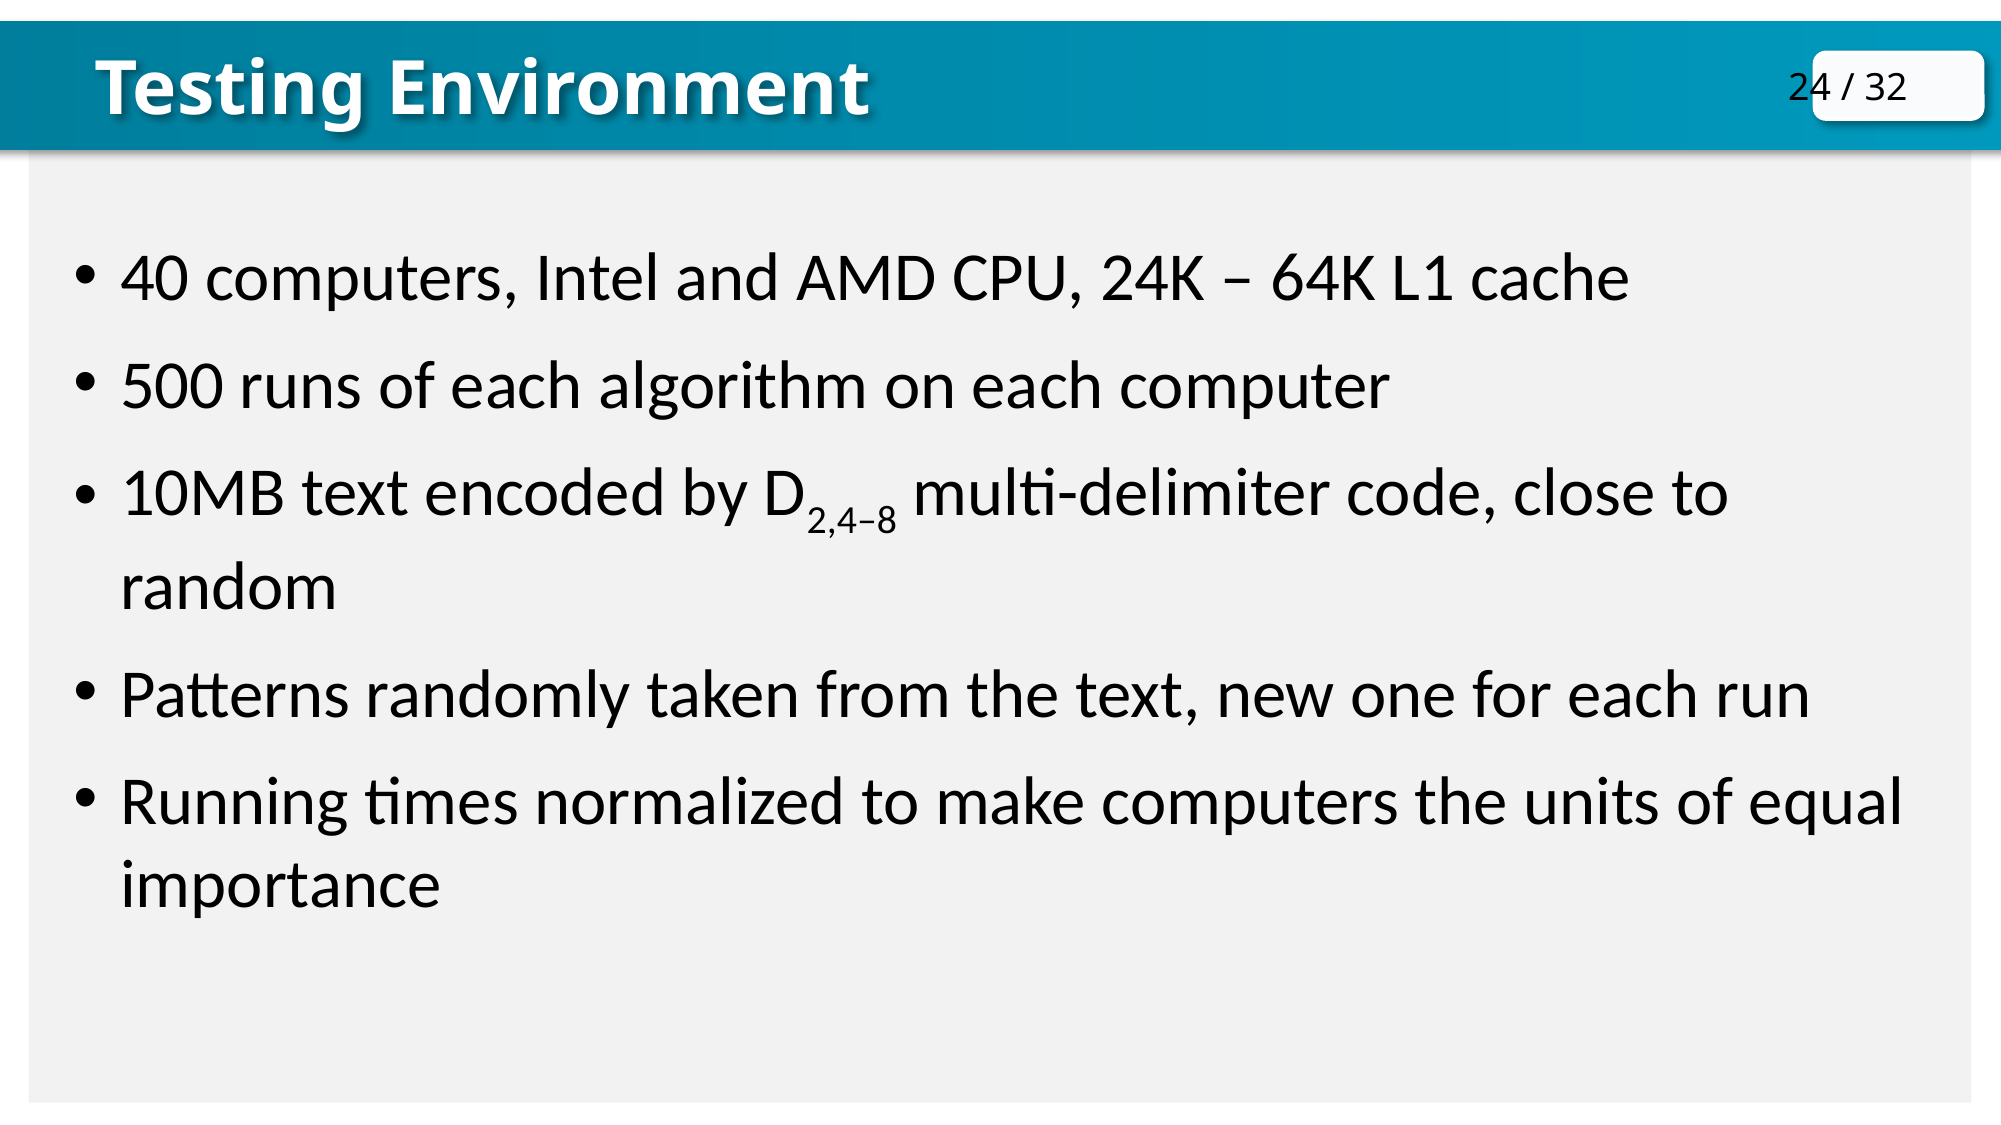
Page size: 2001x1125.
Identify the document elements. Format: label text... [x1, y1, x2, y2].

text_box 40 computers, Intel and AMD CPU, 24K – 64K L1 cache 500 runs of each algorithm on each computer 10MB text encoded by D2,4–8 multi-delimiter code, close to random Patterns randomly taken from the text, new one for each run Running times normalized to make computers the units of equal importance [58, 224, 1942, 929]
text_box Testing Environment [80, 32, 1920, 138]
